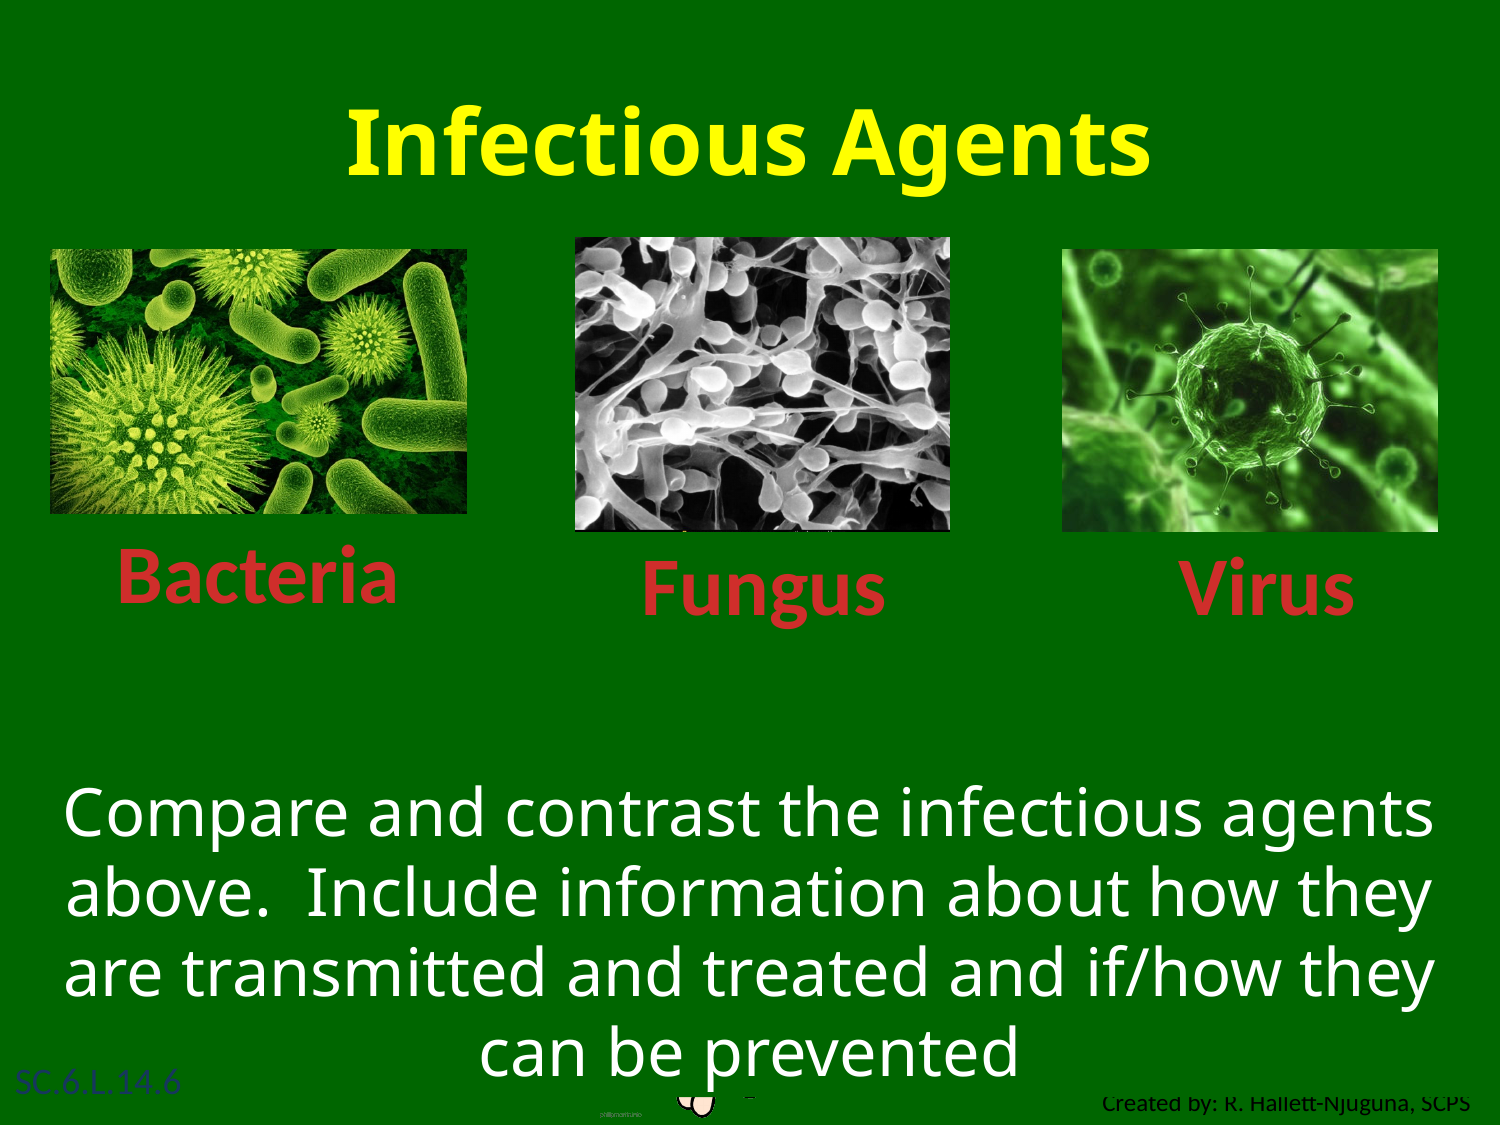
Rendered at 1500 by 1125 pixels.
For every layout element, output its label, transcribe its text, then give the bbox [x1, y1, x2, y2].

text_box SC.6.L.14.6 [0, 1049, 275, 1110]
text_box Compare and contrast the infectious agents above. Include information about how they are transmitted and treated and if/how they can be prevented [0, 762, 1500, 1098]
picture [49, 249, 467, 515]
text_box Virus [1163, 541, 1371, 640]
picture [574, 237, 951, 532]
picture [1062, 249, 1438, 532]
text_box Bacteria [101, 523, 416, 628]
title Infectious Agents [24, 45, 1475, 233]
text_box Fungus [626, 541, 902, 640]
picture [587, 1098, 827, 1125]
